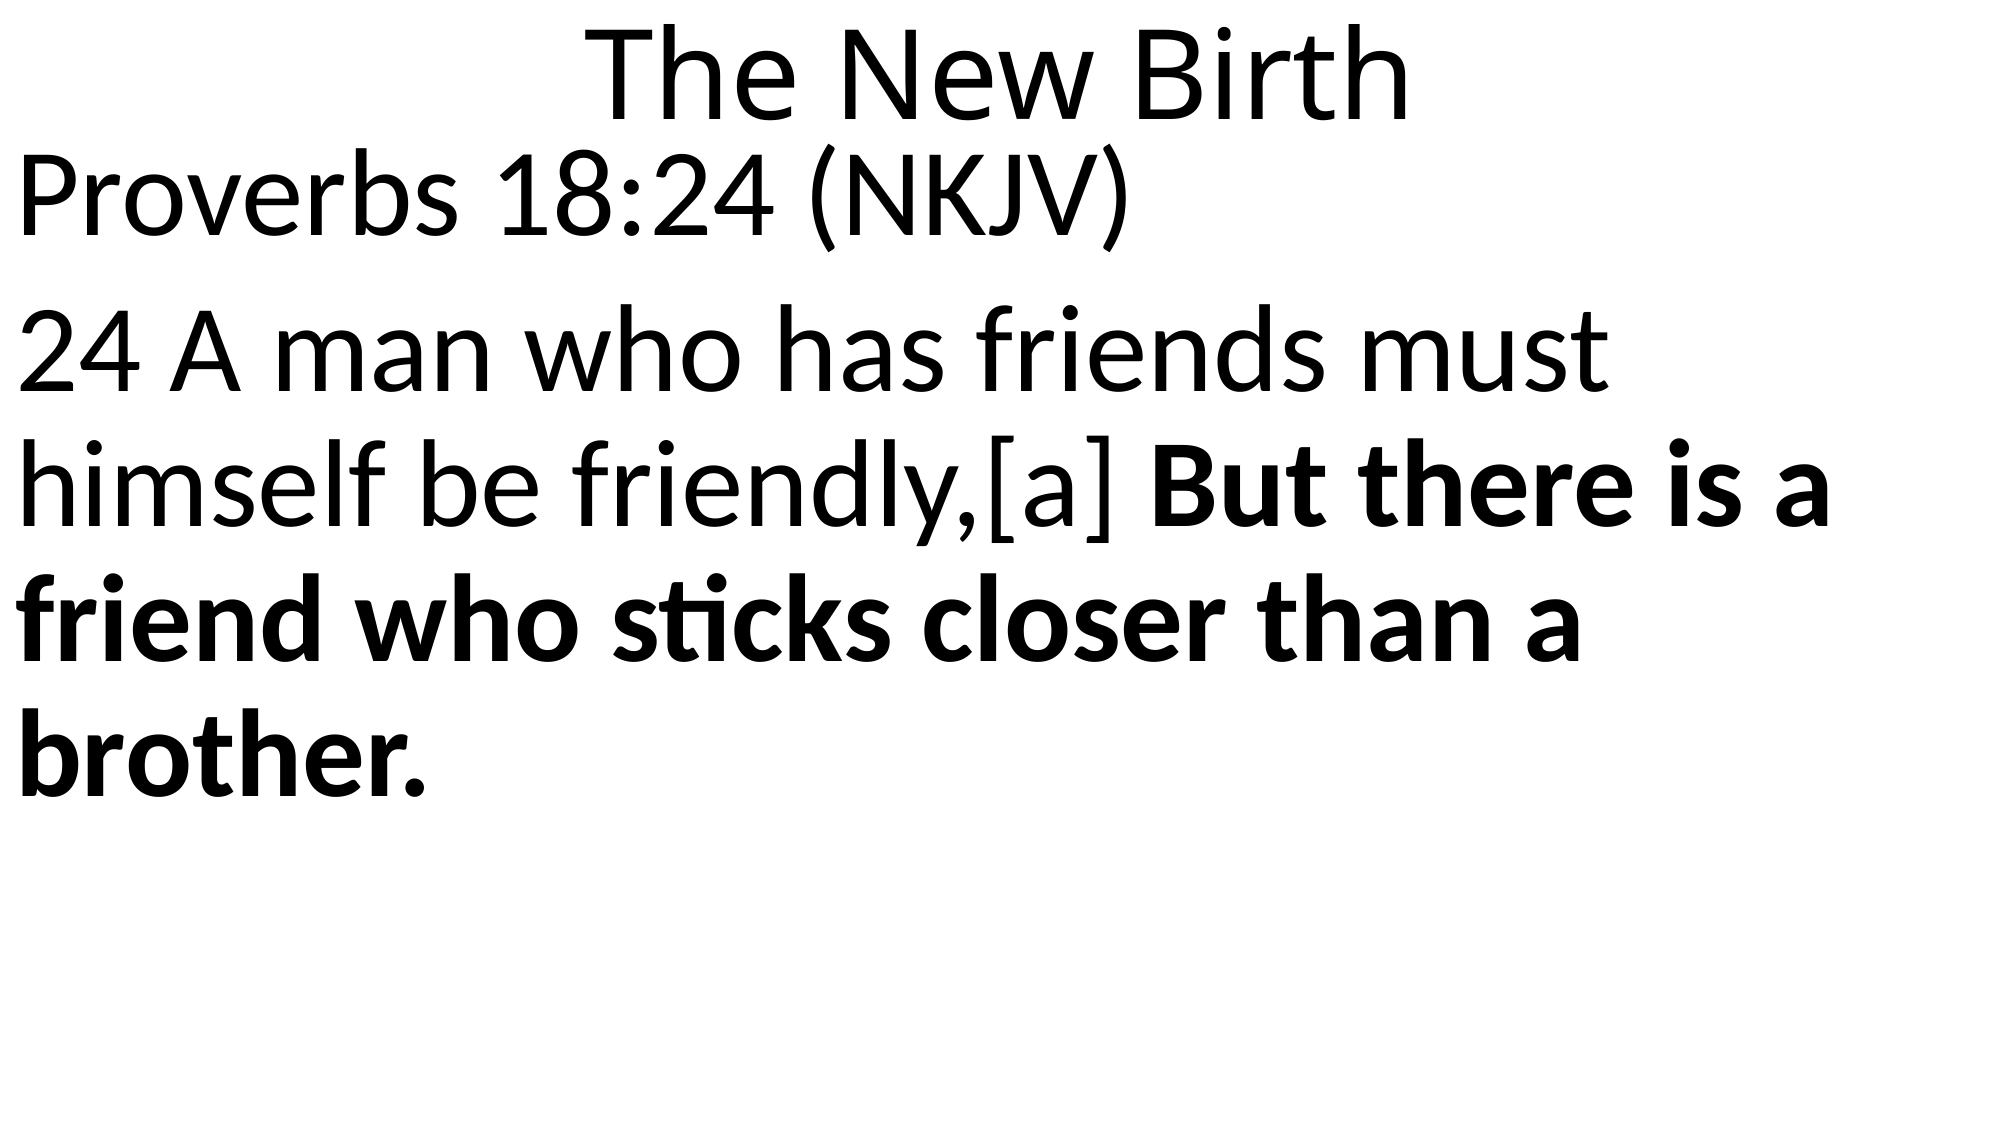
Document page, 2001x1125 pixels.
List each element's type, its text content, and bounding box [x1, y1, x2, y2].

title The New Birth [0, 0, 2000, 120]
subtitle Proverbs 18:24 (NKJV) 24 A man who has friends must himself be friendly,[a] But there is a friend who sticks closer than a brother. [0, 120, 2000, 1125]
